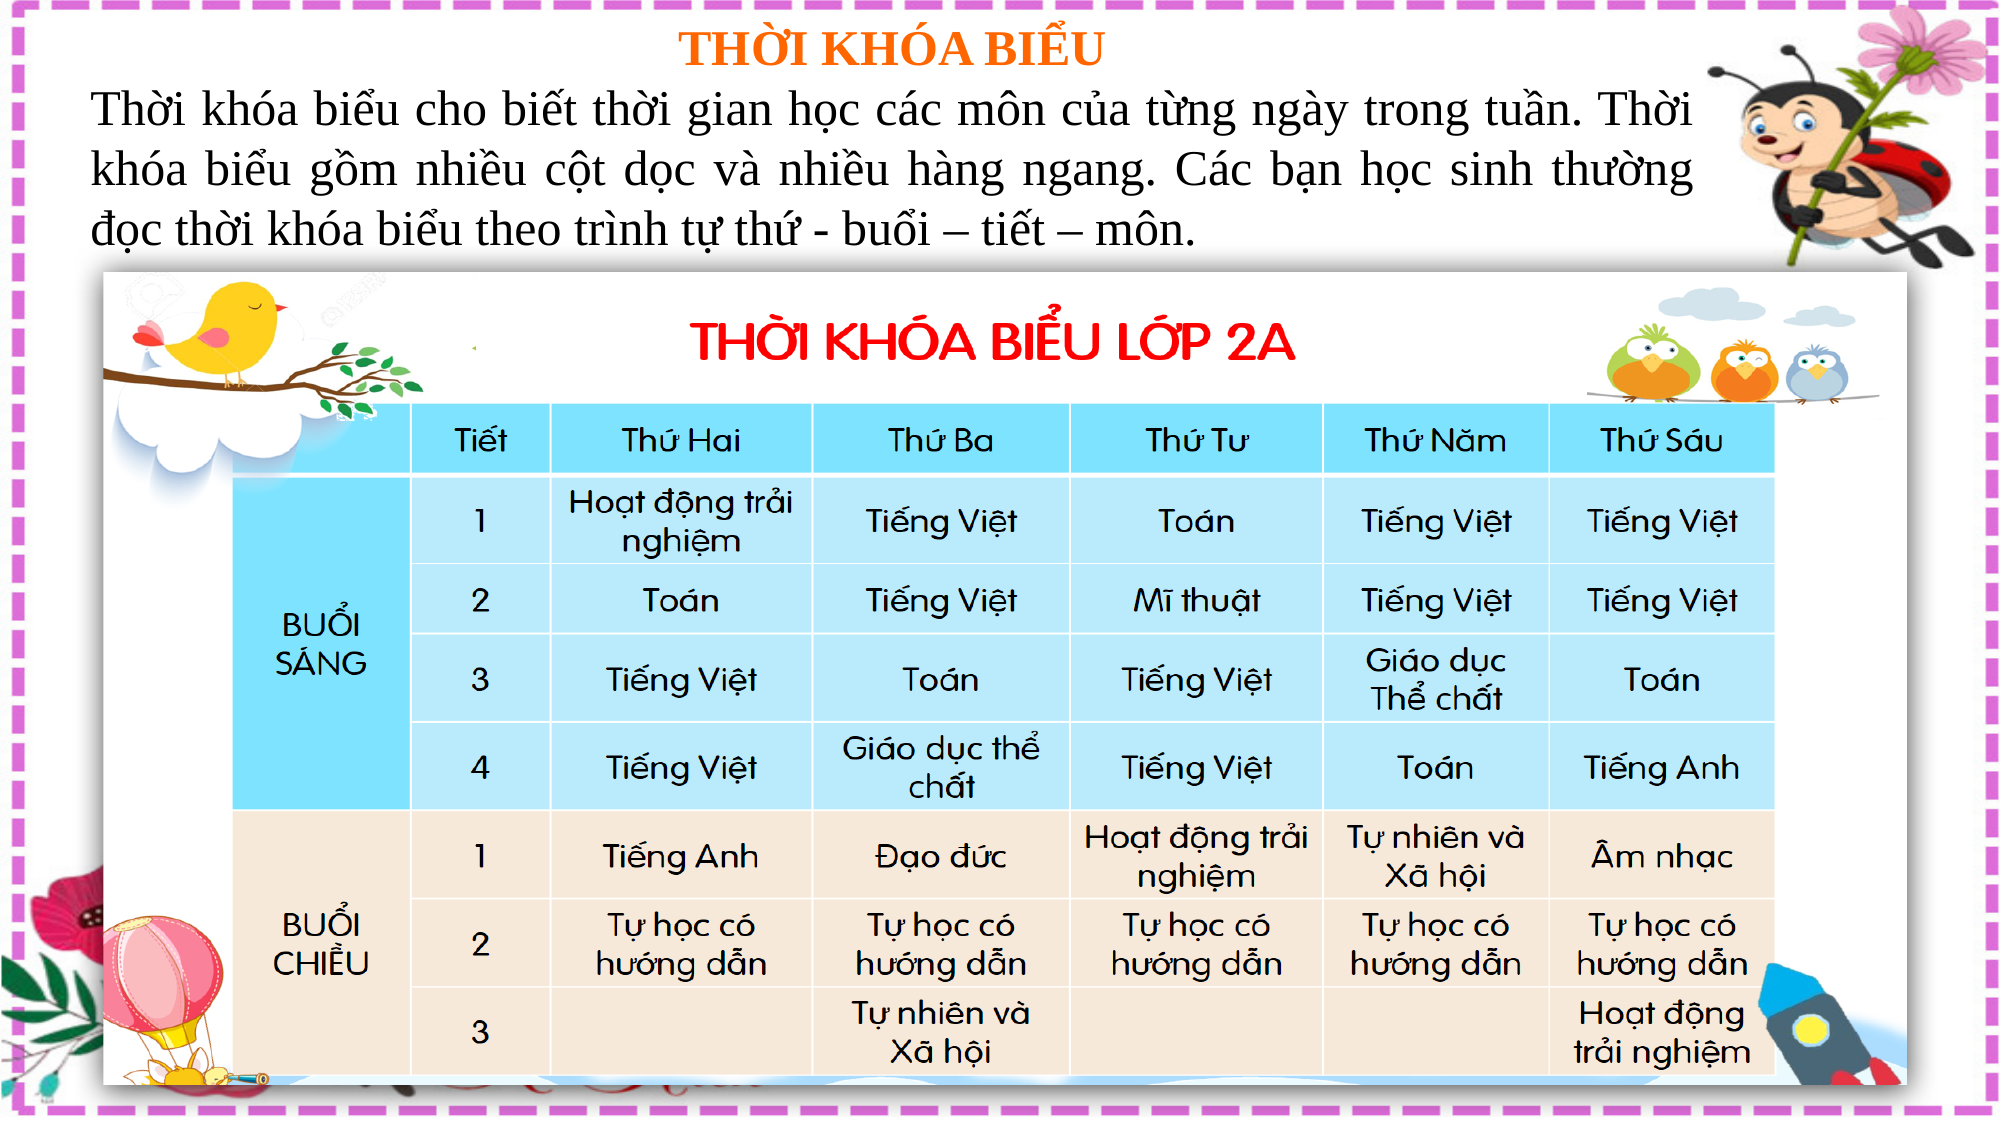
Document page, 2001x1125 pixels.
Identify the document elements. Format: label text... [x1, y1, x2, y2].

picture [0, 0, 2001, 1125]
text_box THỜI KHÓA BIỂU Thời khóa biểu cho biết thời gian học các môn của từng ngày trong tuần. Thời khóa biểu gồm nhiều cột dọc và nhiều hàng ngang. Các bạn học sinh thường đọc thời khóa biểu theo trình tự thứ - buổi – tiết – môn. [70, 5, 1715, 266]
